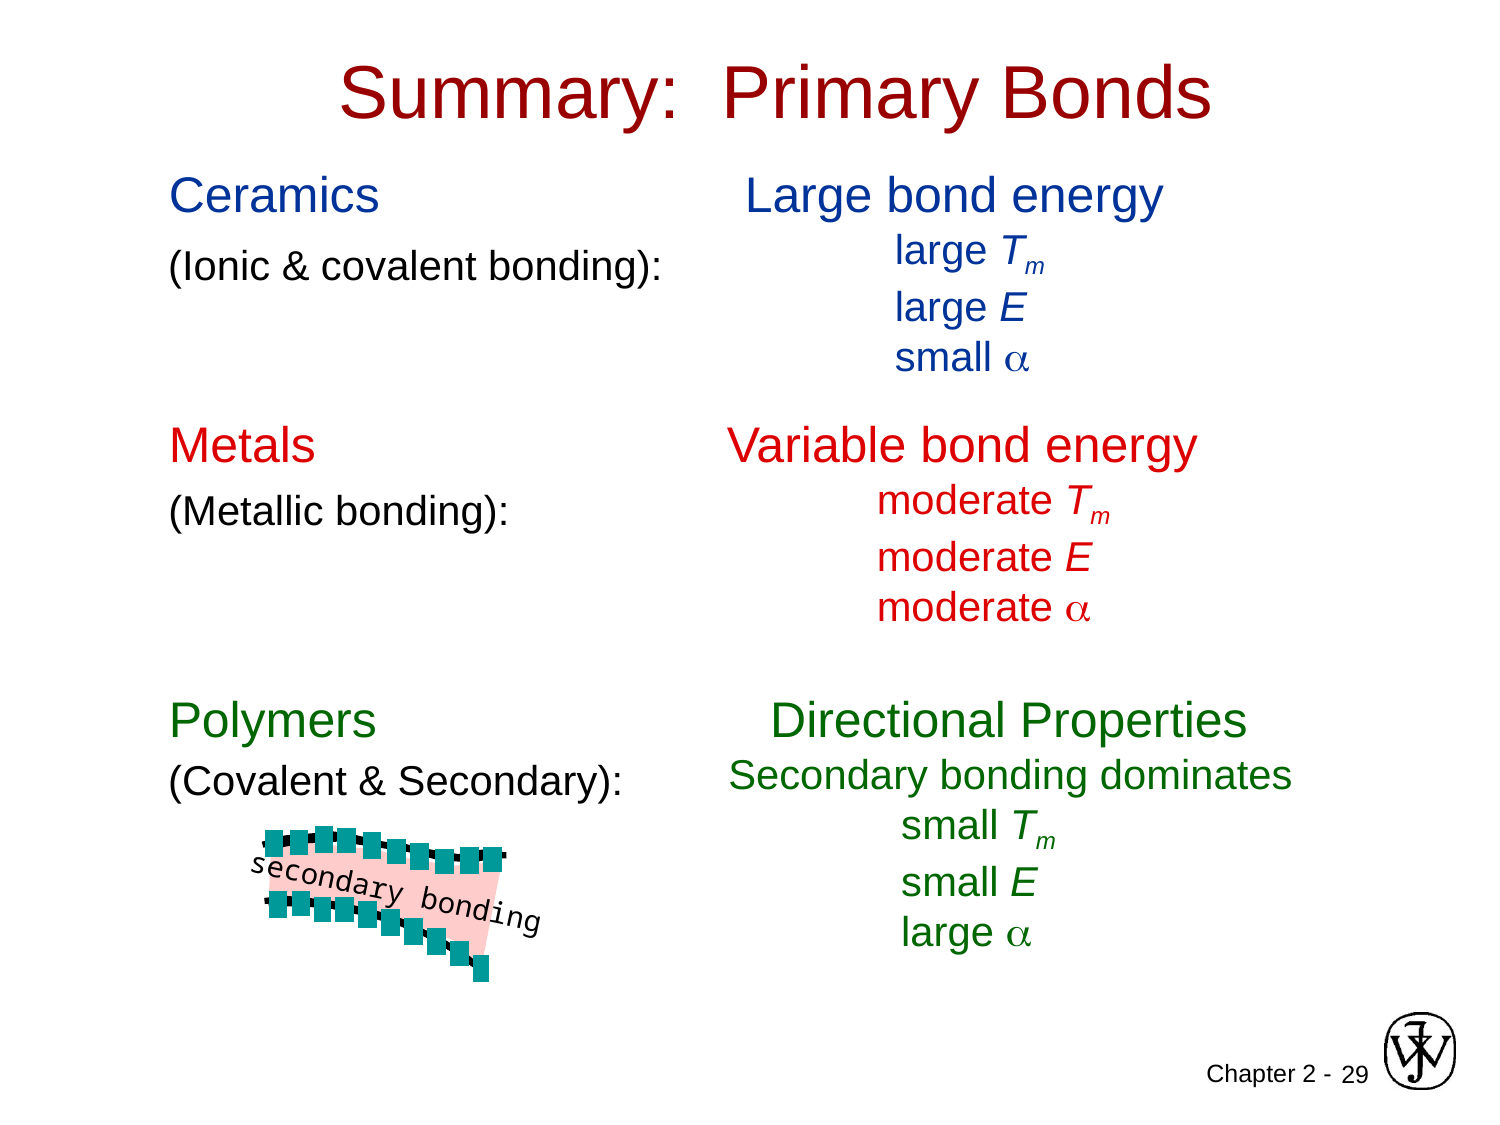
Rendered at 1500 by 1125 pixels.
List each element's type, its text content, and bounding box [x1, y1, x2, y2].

title Summary: Primary Bonds [138, 45, 1414, 134]
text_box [168, 687, 1293, 981]
text_box (Ionic & covalent bonding): [168, 238, 663, 289]
text_box Ceramics [168, 162, 380, 223]
text_box Large bond energy large Tm large E small a [744, 162, 1165, 380]
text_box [168, 412, 1201, 623]
picture [1384, 1012, 1456, 1090]
slide_number 29 [1258, 1050, 1453, 1110]
